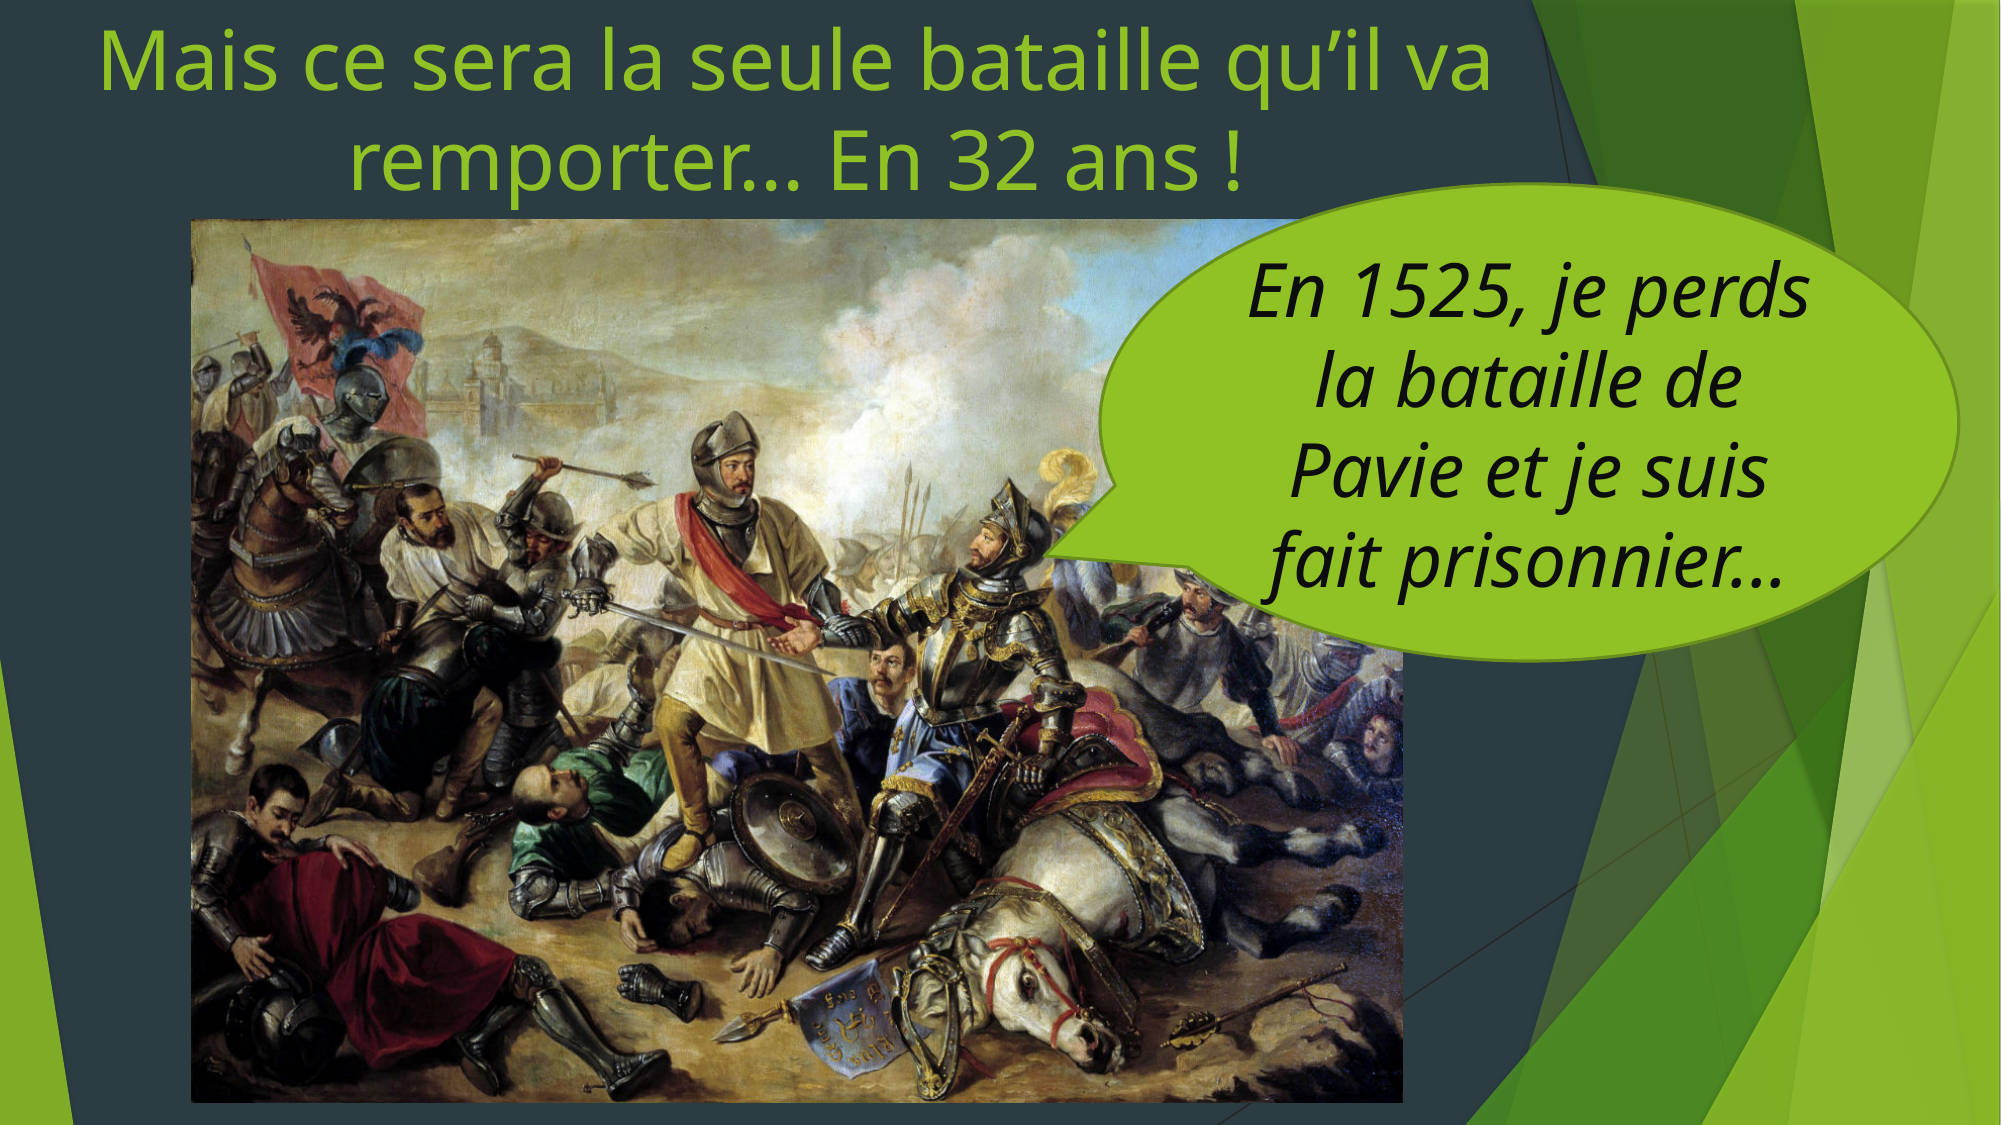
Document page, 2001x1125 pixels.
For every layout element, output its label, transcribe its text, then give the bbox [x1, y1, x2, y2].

title Mais ce sera la seule bataille qu’il va remporter... En 32 ans ! [64, 0, 1530, 259]
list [190, 219, 1403, 1104]
text_box En 1525, je perds la bataille de Pavie et je suis fait prisonnier... [1303, 182, 1961, 663]
